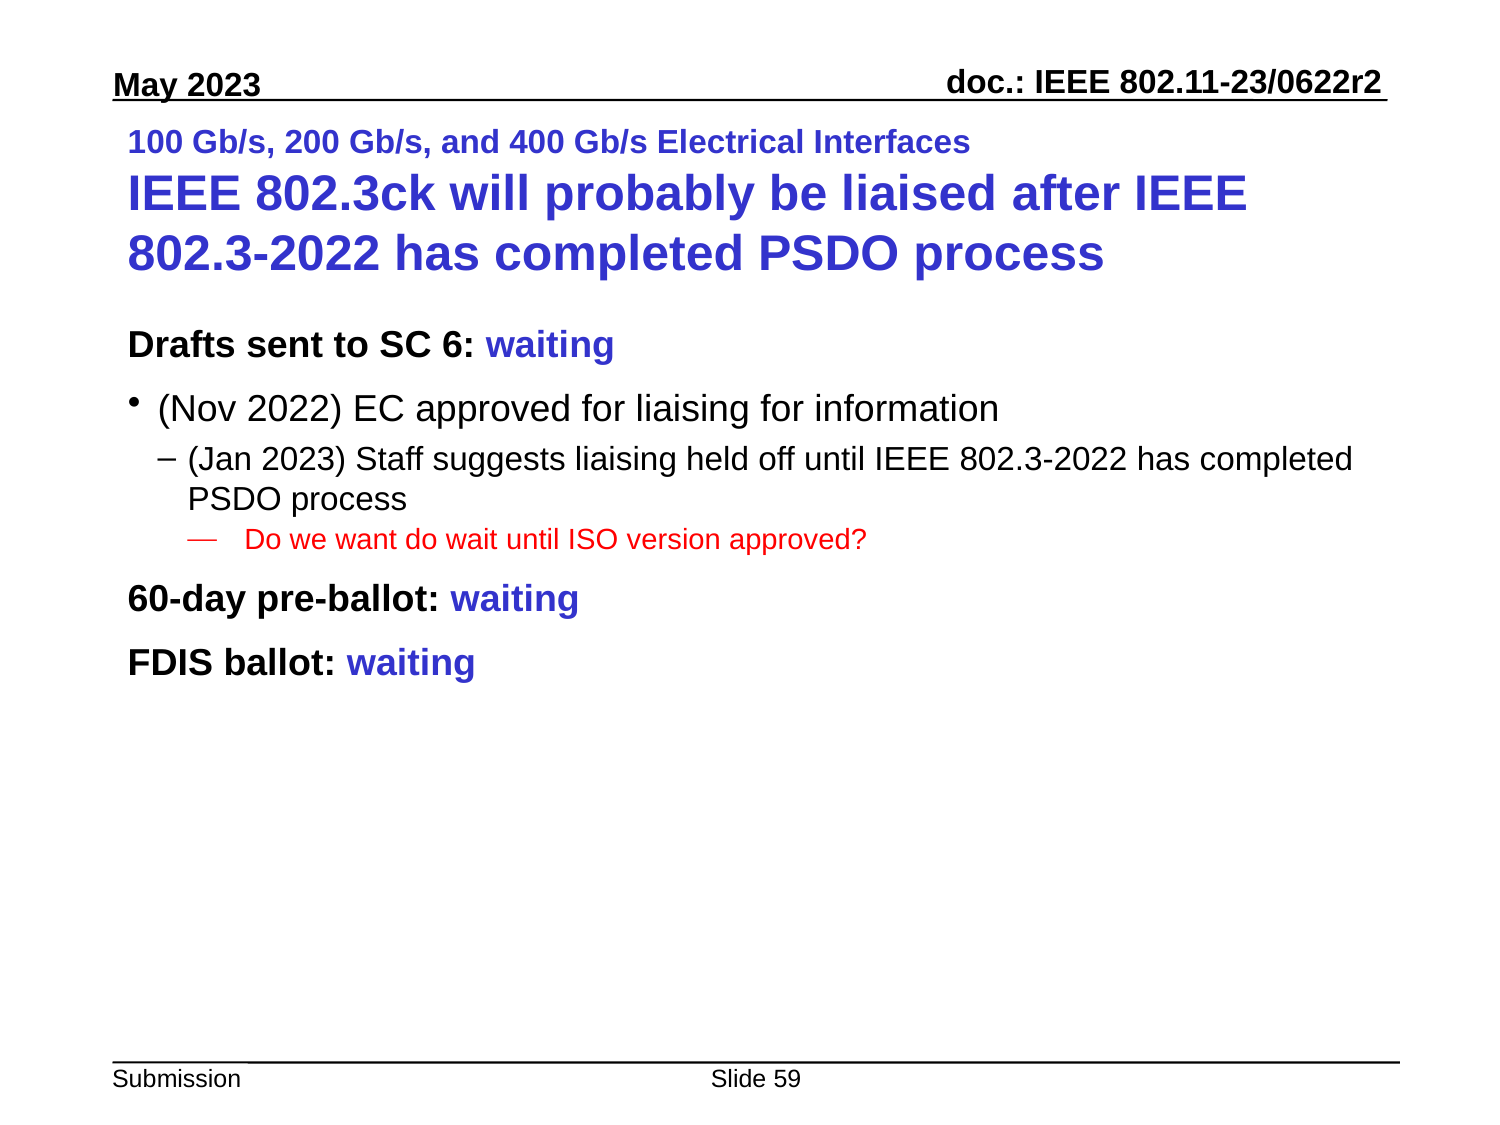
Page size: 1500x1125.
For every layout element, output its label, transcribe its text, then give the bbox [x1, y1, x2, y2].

slide_number Slide 59 [709, 1061, 803, 1093]
list Drafts sent to SC 6: waiting (Nov 2022) EC approved for liaising for information (Jan 2023) Staff suggests liaising held off until IEEE 802.3-2022 has completed PSDO process Do we want do wait until ISO version approved? 60-day pre-ballot: waiting FDIS ballot: waiting [112, 312, 1388, 988]
title 100 Gb/s, 200 Gb/s, and 400 Gb/s Electrical Interfaces IEEE 802.3ck will probably be liaised after IEEE 802.3-2022 has completed PSDO process [112, 112, 1388, 288]
